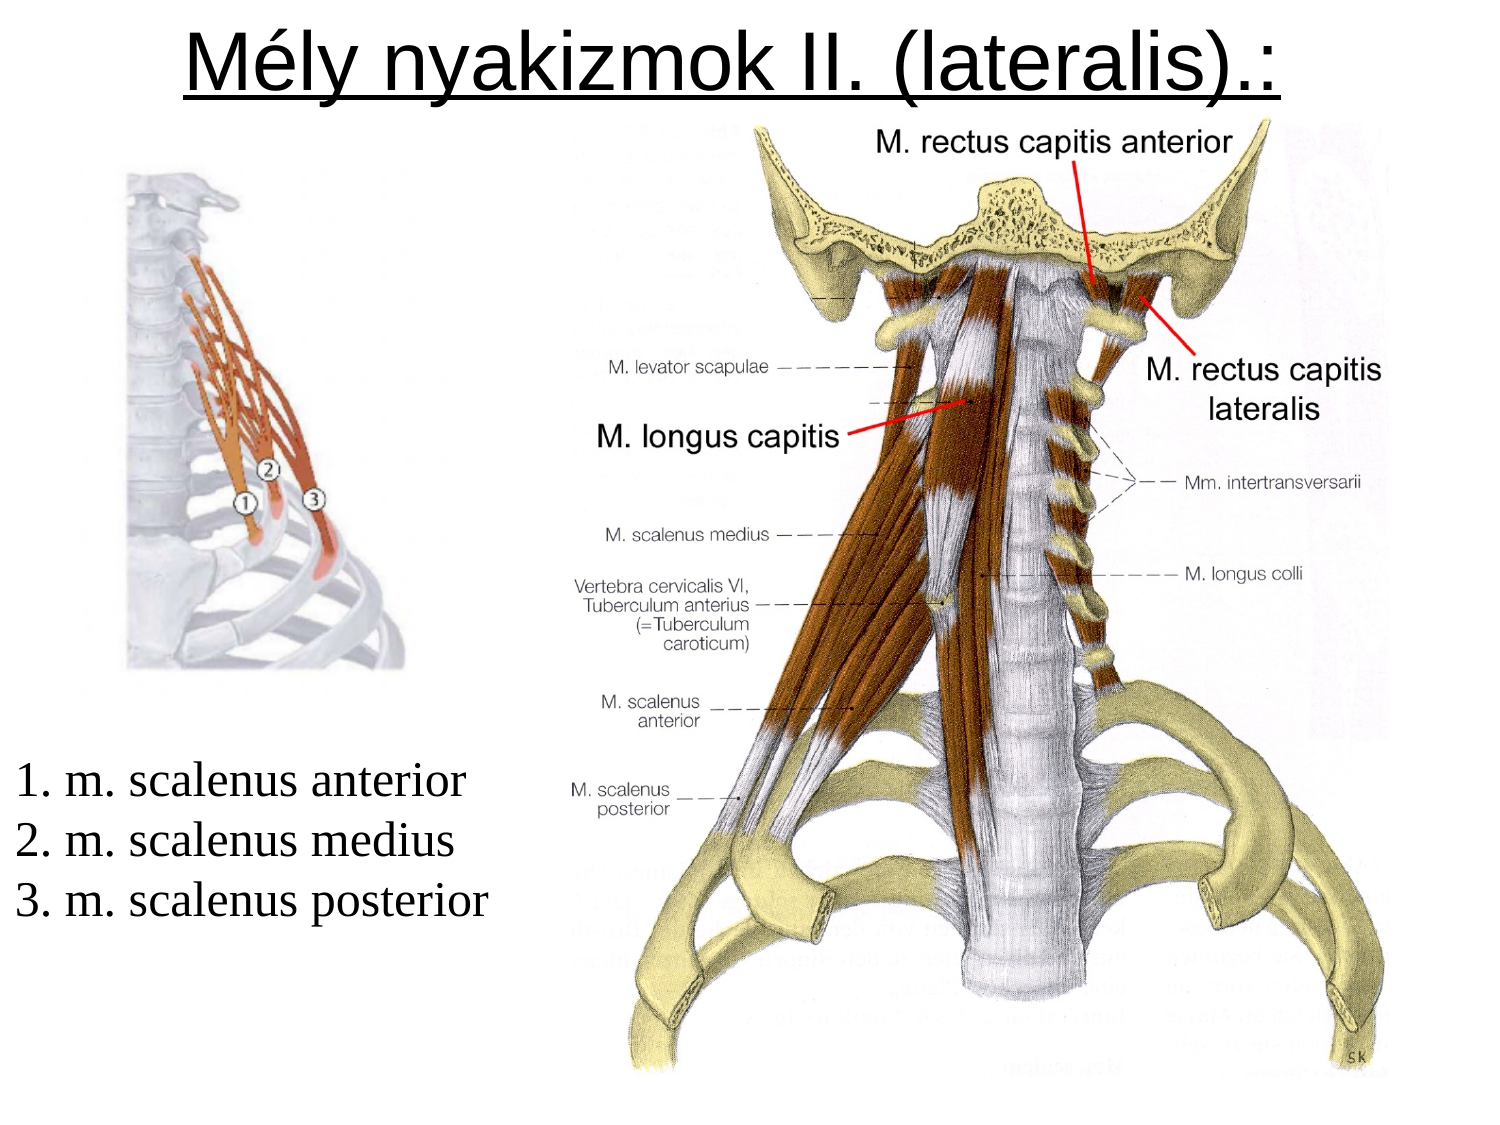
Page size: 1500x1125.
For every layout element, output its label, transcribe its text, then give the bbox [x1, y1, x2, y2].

text_box 1. m. scalenus anterior 2. m. scalenus medius 3. m. scalenus posterior [0, 739, 567, 935]
picture [78, 148, 464, 705]
picture [572, 113, 1389, 1078]
text_box Mély nyakizmok II. (lateralis).: [53, 0, 1412, 115]
